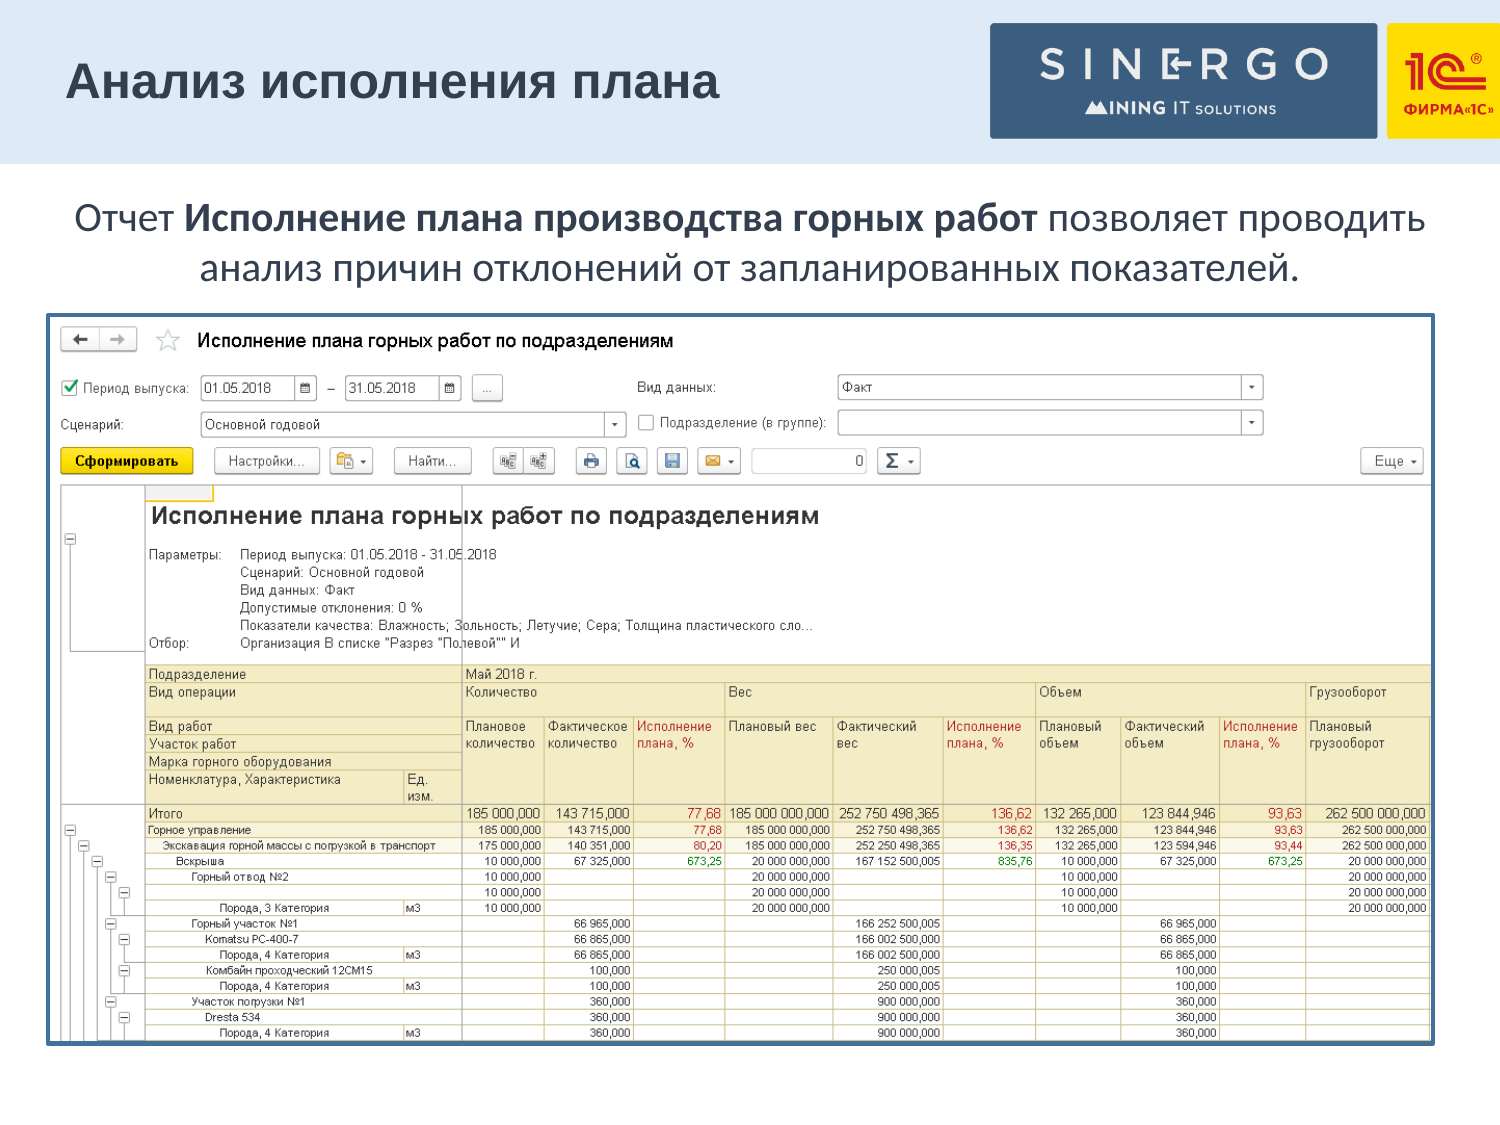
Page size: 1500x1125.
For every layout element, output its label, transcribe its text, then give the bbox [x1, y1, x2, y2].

title Анализ исполнения плана [50, 23, 960, 141]
text_box Отчет Исполнение плана производства горных работ позволяет проводить анализ причин отклонений от запланированных показателей. [45, 182, 1456, 298]
picture [49, 317, 1431, 1042]
picture [990, 23, 1500, 139]
